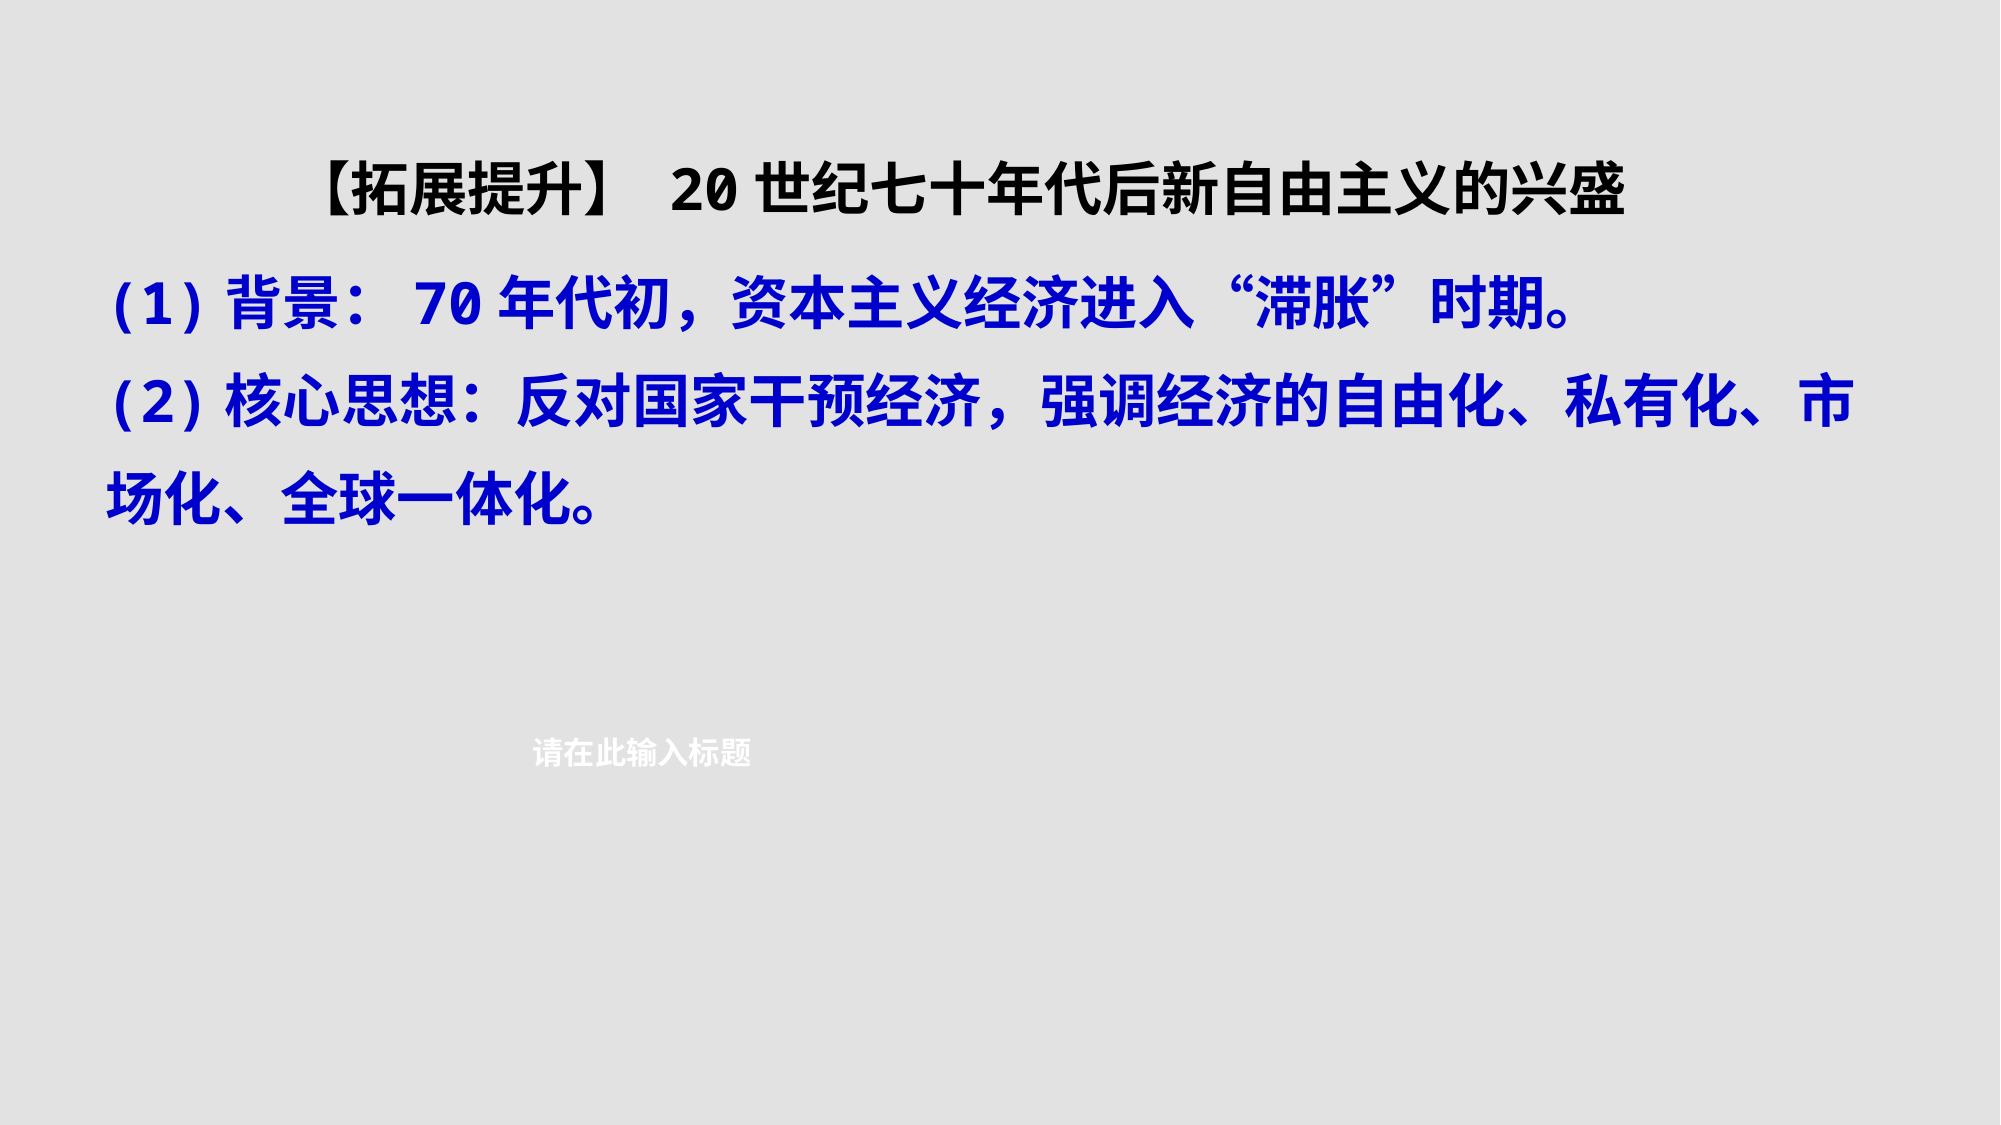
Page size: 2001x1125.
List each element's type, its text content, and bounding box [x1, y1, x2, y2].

text_box 请在此输入标题 [517, 706, 785, 778]
text_box (1)背景：70年代初，资本主义经济进入“滞胀”时期。 (2)核心思想：反对国家干预经济，强调经济的自由化、私有化、市场化、全球一体化。 [90, 230, 1901, 638]
text_box 【拓展提升】 20世纪七十年代后新自由主义的兴盛 [277, 127, 1870, 230]
